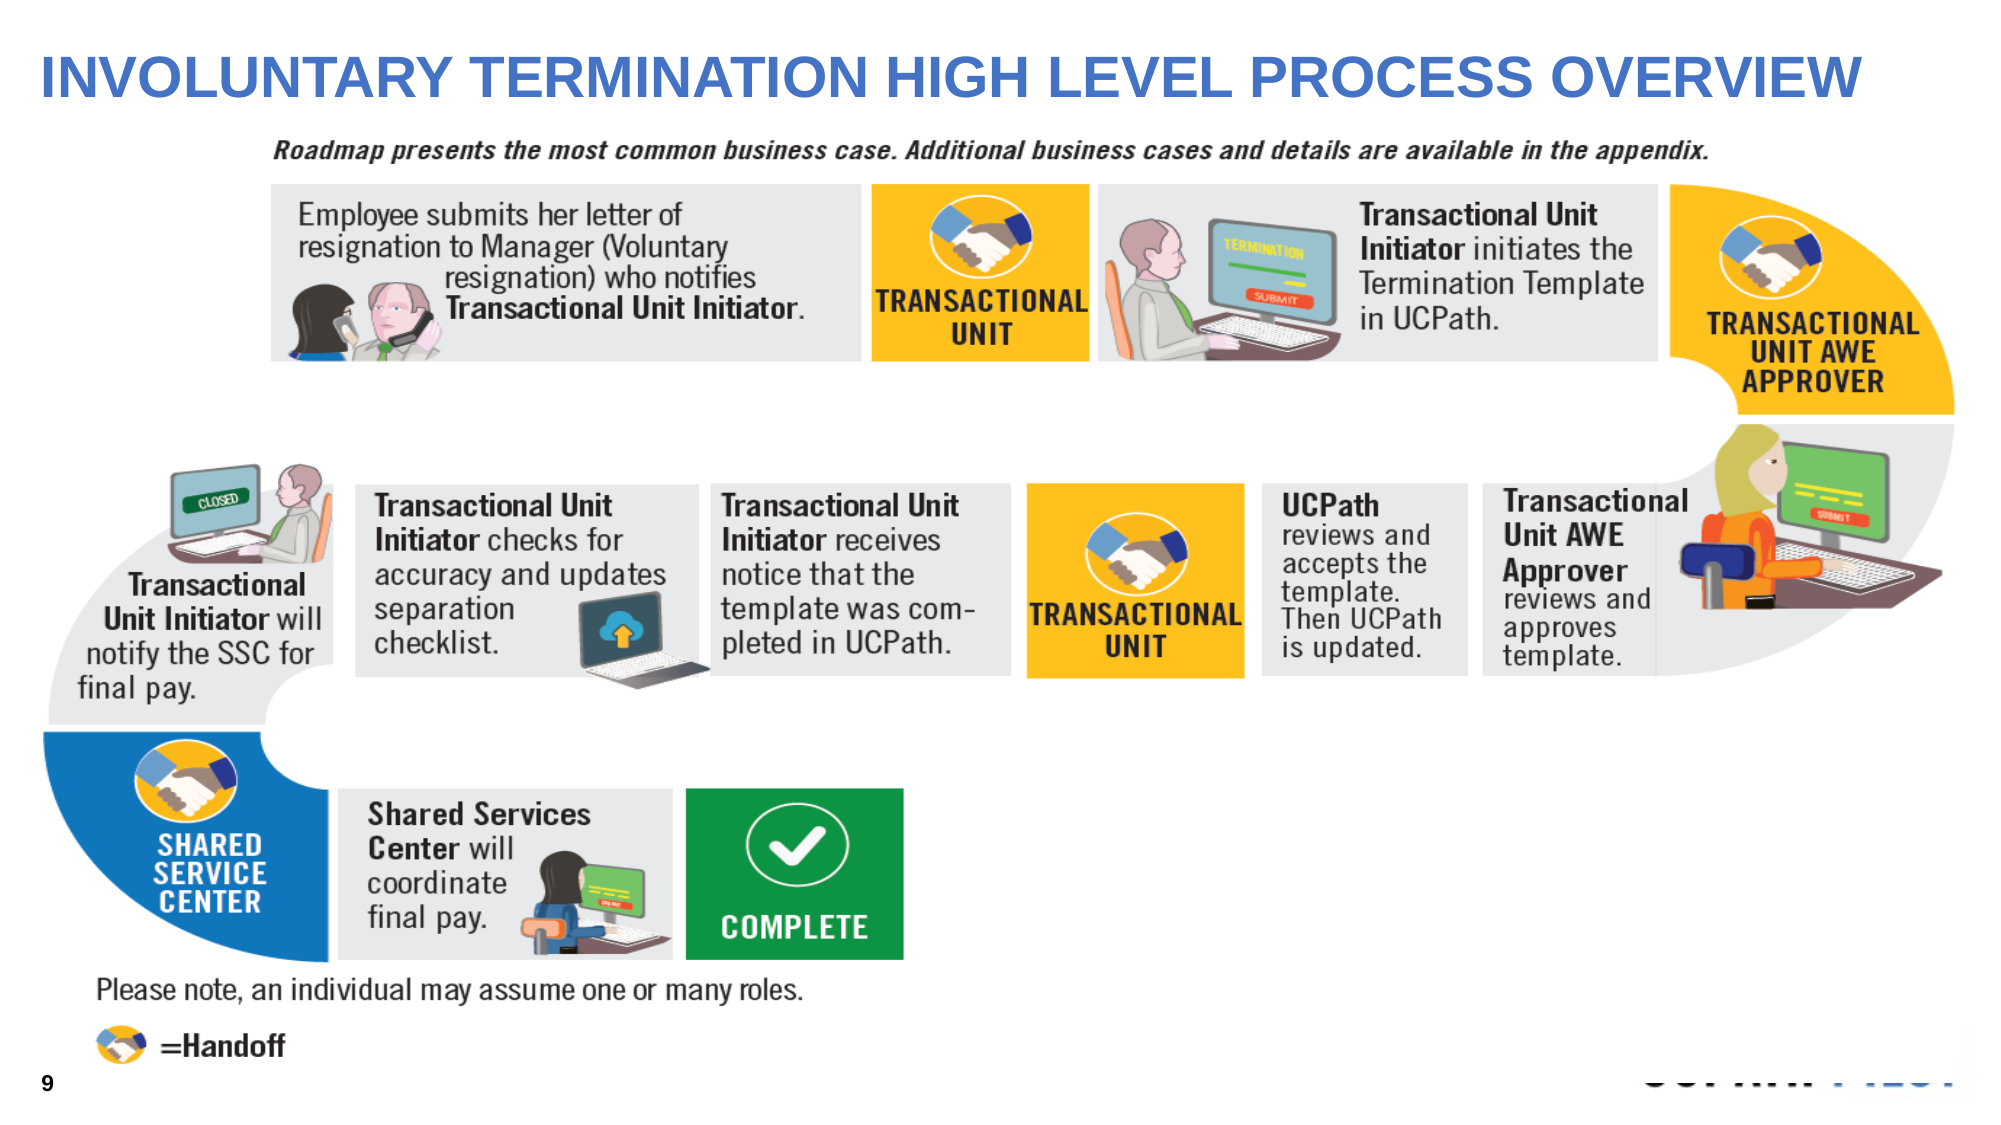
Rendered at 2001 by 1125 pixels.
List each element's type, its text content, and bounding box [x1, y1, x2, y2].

picture [0, 0, 2001, 1125]
title INVOLUNTARY TERMINATION HIGH LEVEL PROCESS OVERVIEW [26, 32, 1963, 125]
slide_number 9 [26, 1083, 493, 1108]
